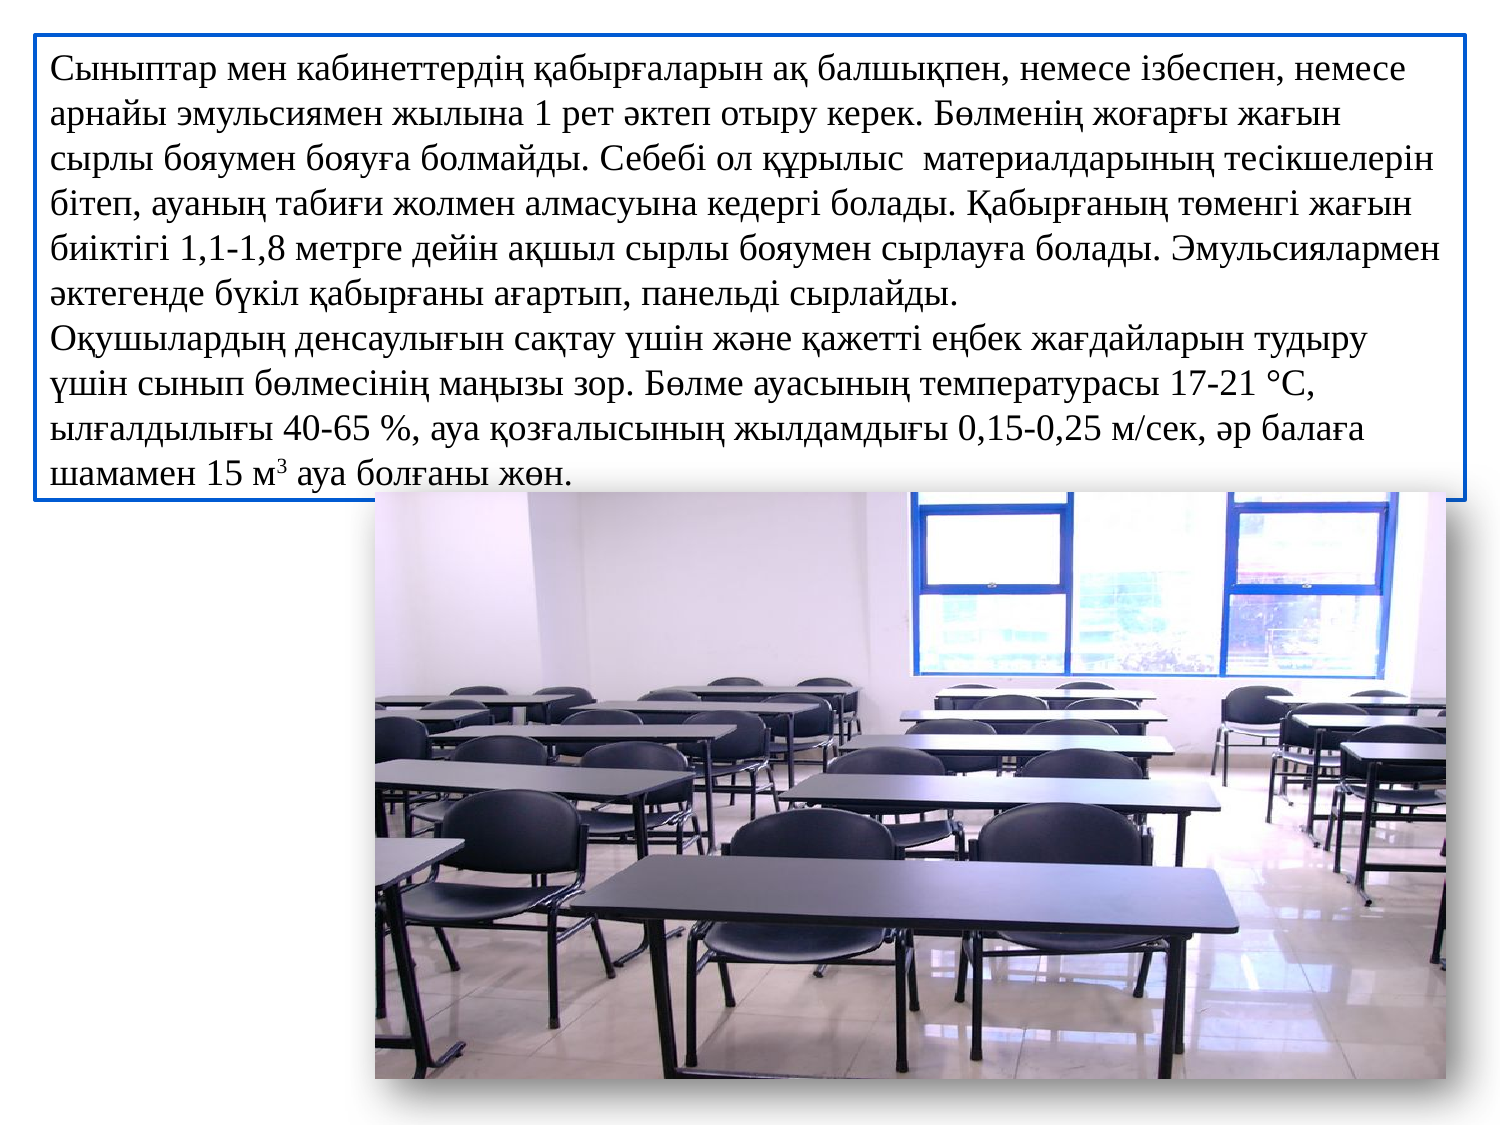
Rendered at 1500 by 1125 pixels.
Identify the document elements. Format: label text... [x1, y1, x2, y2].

text_box Сыныптар мен кабинеттердің қабырғаларын ақ балшықпен, немесе ізбеспен, немесе арнайы эмульсиямен жылына 1 рет әктеп отыру керек. Бөлменің жоғарғы жағын сырлы бояумен бояуға болмайды. Себебі ол құрылыс материалдарының тесікшелерін бітеп, ауаның табиғи жолмен алмасуына кедергі болады. Қабырғаның төменгі жағын биіктігі 1,1-1,8 метрге дейін ақшыл сырлы бояумен сырлауға болады. Эмульсиялармен әктегенде бүкіл қабырғаны ағартып, панельді сырлайды. Оқушылардың денсаулығын сақтау үшін және қажетті еңбек жағдайларын тудыру үшін сынып бөлмесінің маңызы зор. Бөлме ауасының температурасы 17-21 °С, ылғалдылығы 40-65 %, ауа қозғалысының жылдамдығы 0,15-0,25 м/сек, әр балаға шамамен 15 м3 ауа болғаны жөн. [33, 33, 1467, 502]
picture [374, 491, 1446, 1080]
